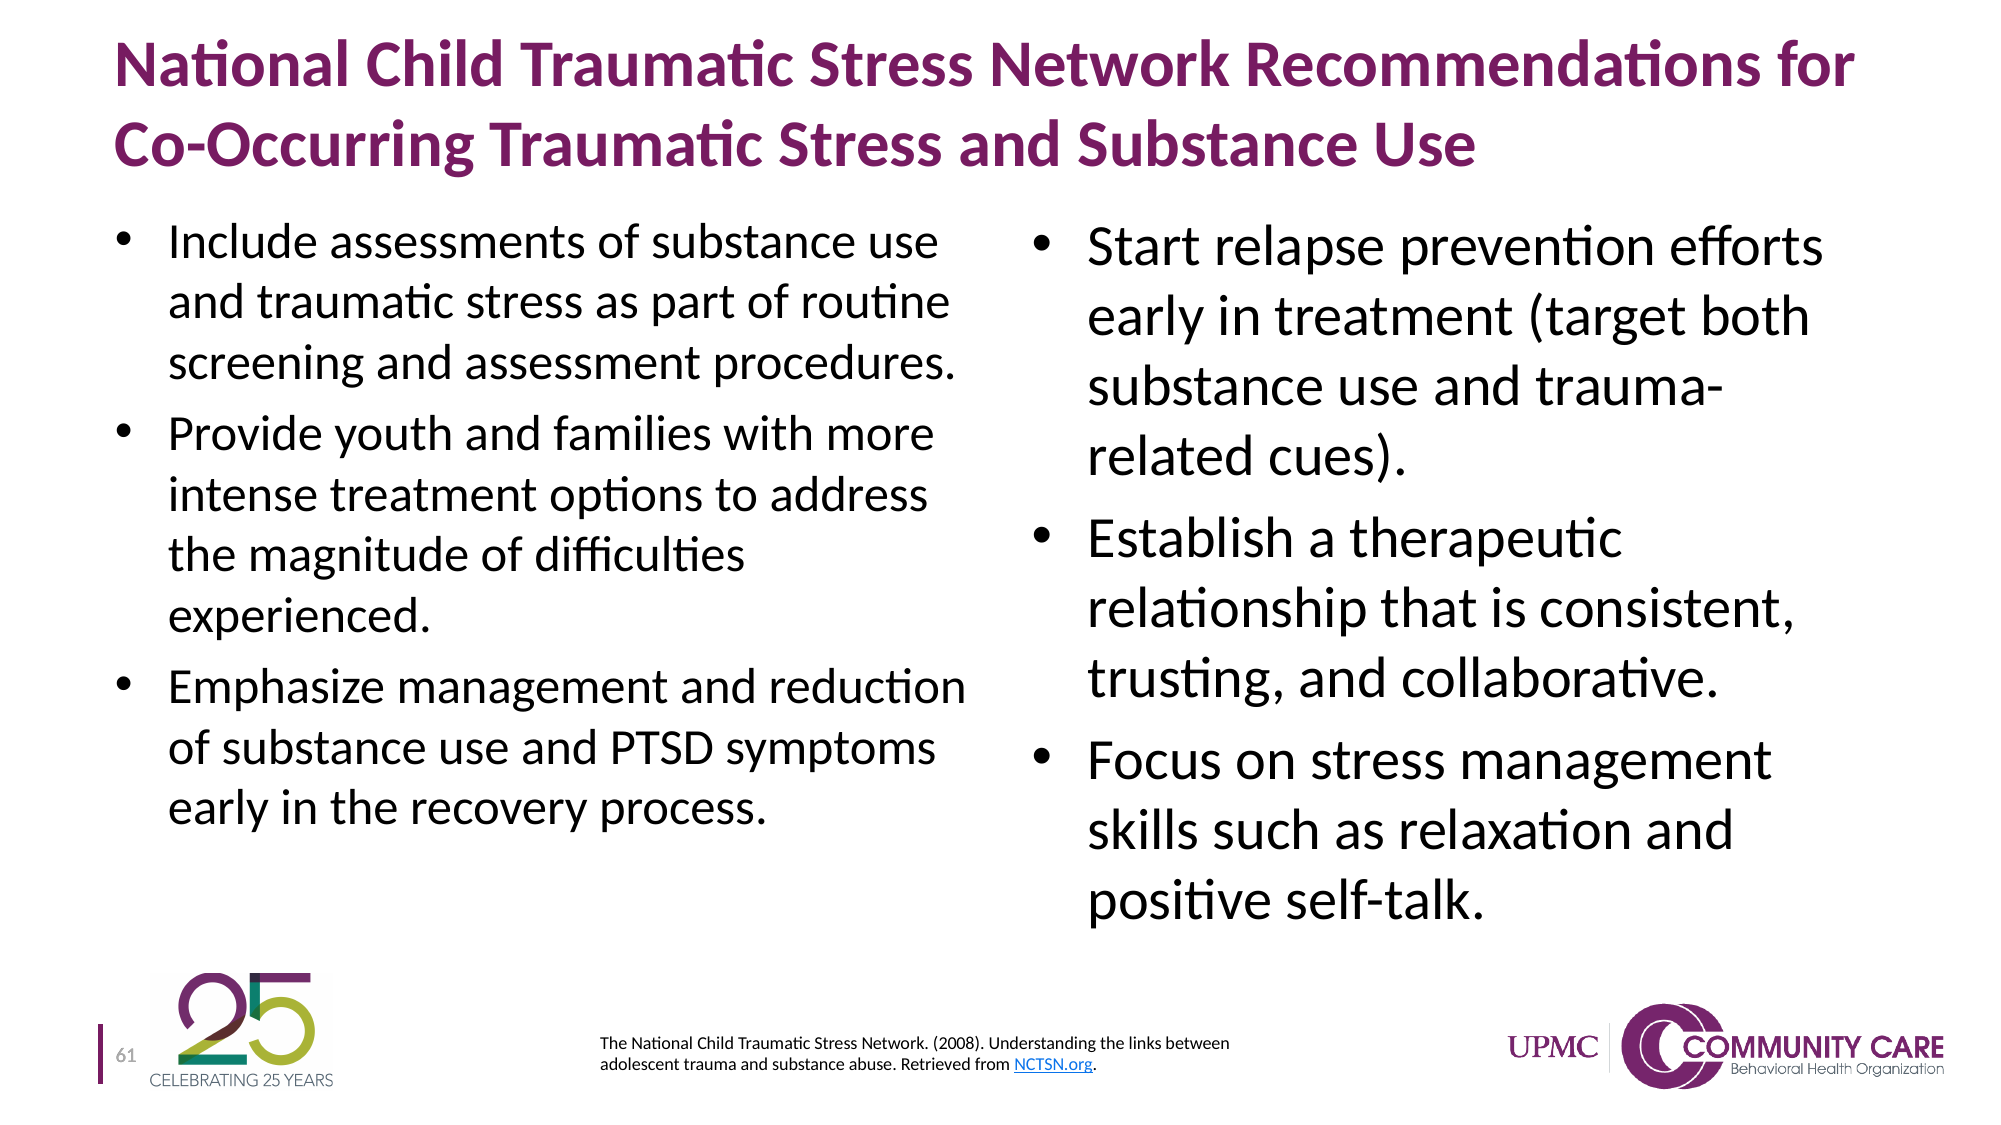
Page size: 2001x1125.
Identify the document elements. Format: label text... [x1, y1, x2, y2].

picture [1507, 1001, 1944, 1091]
list Start relapse prevention efforts early in treatment (target both substance use and trauma-related cues). Establish a therapeutic relationship that is consistent, trusting, and collaborative. Focus on stress management skills such as relaxation and positive self-talk. [1016, 200, 1900, 957]
text_box The National Child Traumatic Stress Network. (2008). Understanding the links between adolescent trauma and substance abuse. Retrieved from NCTSN.org. [585, 1023, 1280, 1084]
list Include assessments of substance use and traumatic stress as part of routine screening and assessment procedures. Provide youth and families with more intense treatment options to address the magnitude of difficulties experienced. Emphasize management and reduction of substance use and PTSD symptoms early in the recovery process. [99, 200, 984, 957]
slide_number 61 [100, 1023, 193, 1084]
picture [150, 973, 333, 1091]
title National Child Traumatic Stress Network Recommendations for Co-Occurring Traumatic Stress and Substance Use [99, 22, 1900, 178]
